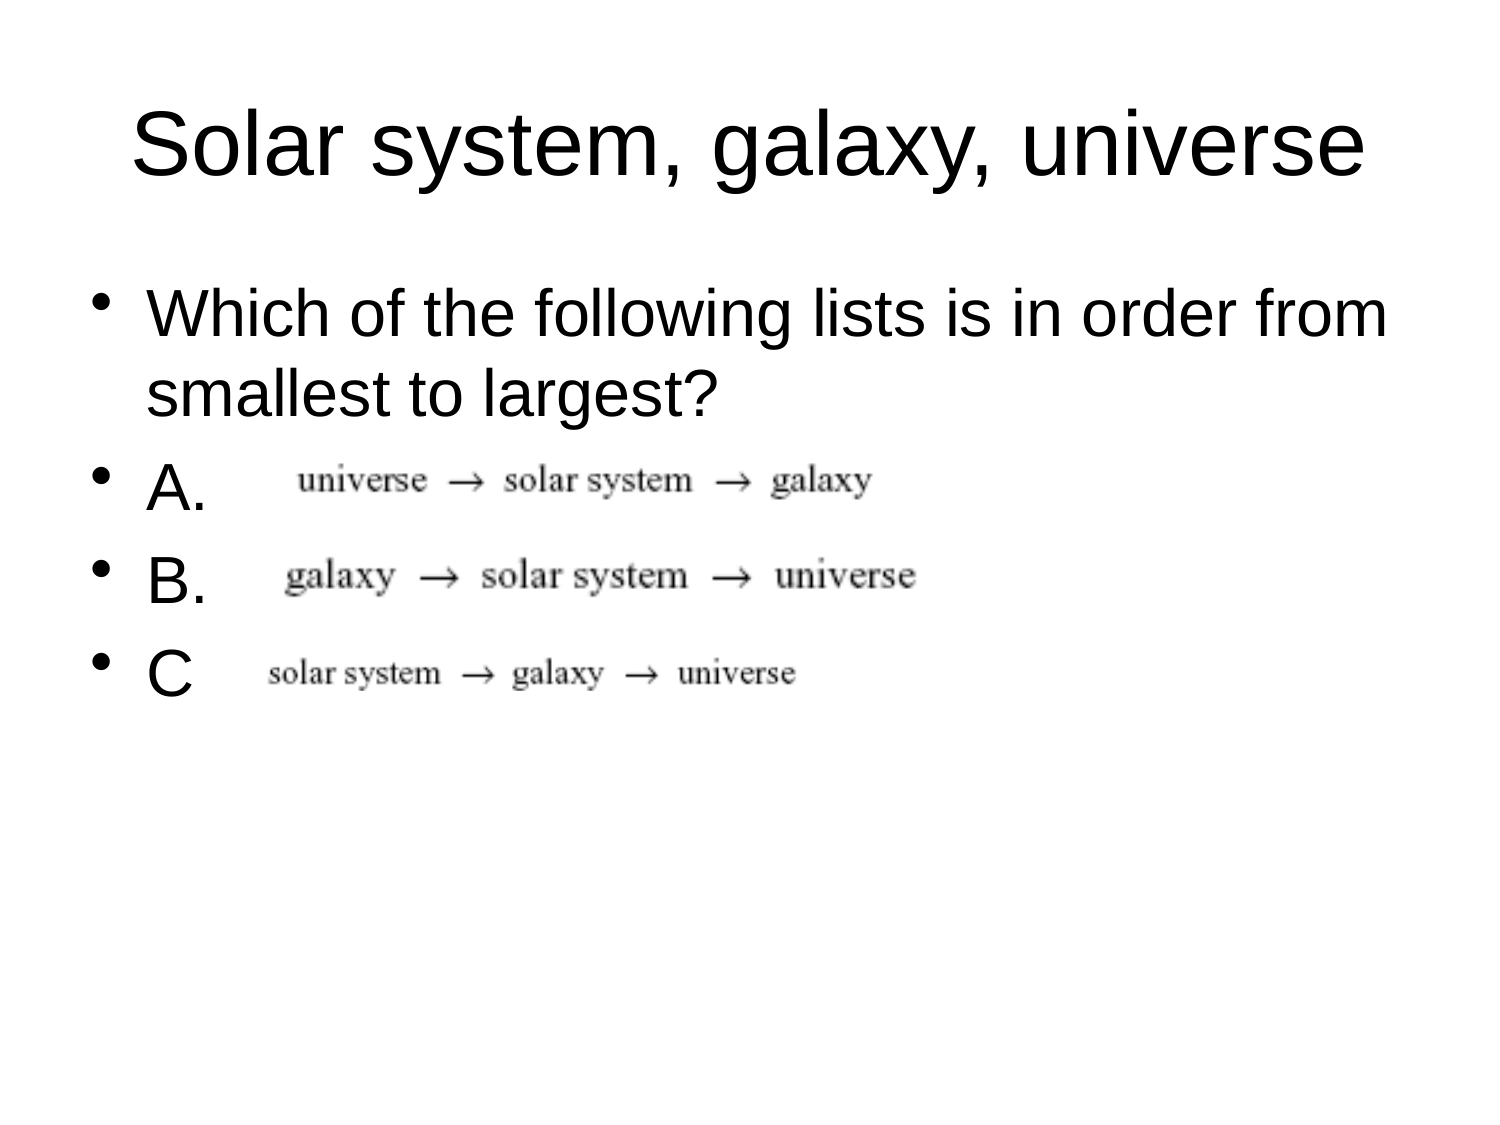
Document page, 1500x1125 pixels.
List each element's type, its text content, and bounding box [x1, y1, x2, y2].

title Solar system, galaxy, universe [74, 44, 1426, 233]
list Which of the following lists is in order from smallest to largest? A. B. C [74, 262, 1426, 1006]
picture [274, 553, 919, 598]
picture [262, 654, 801, 692]
picture [287, 462, 876, 502]
